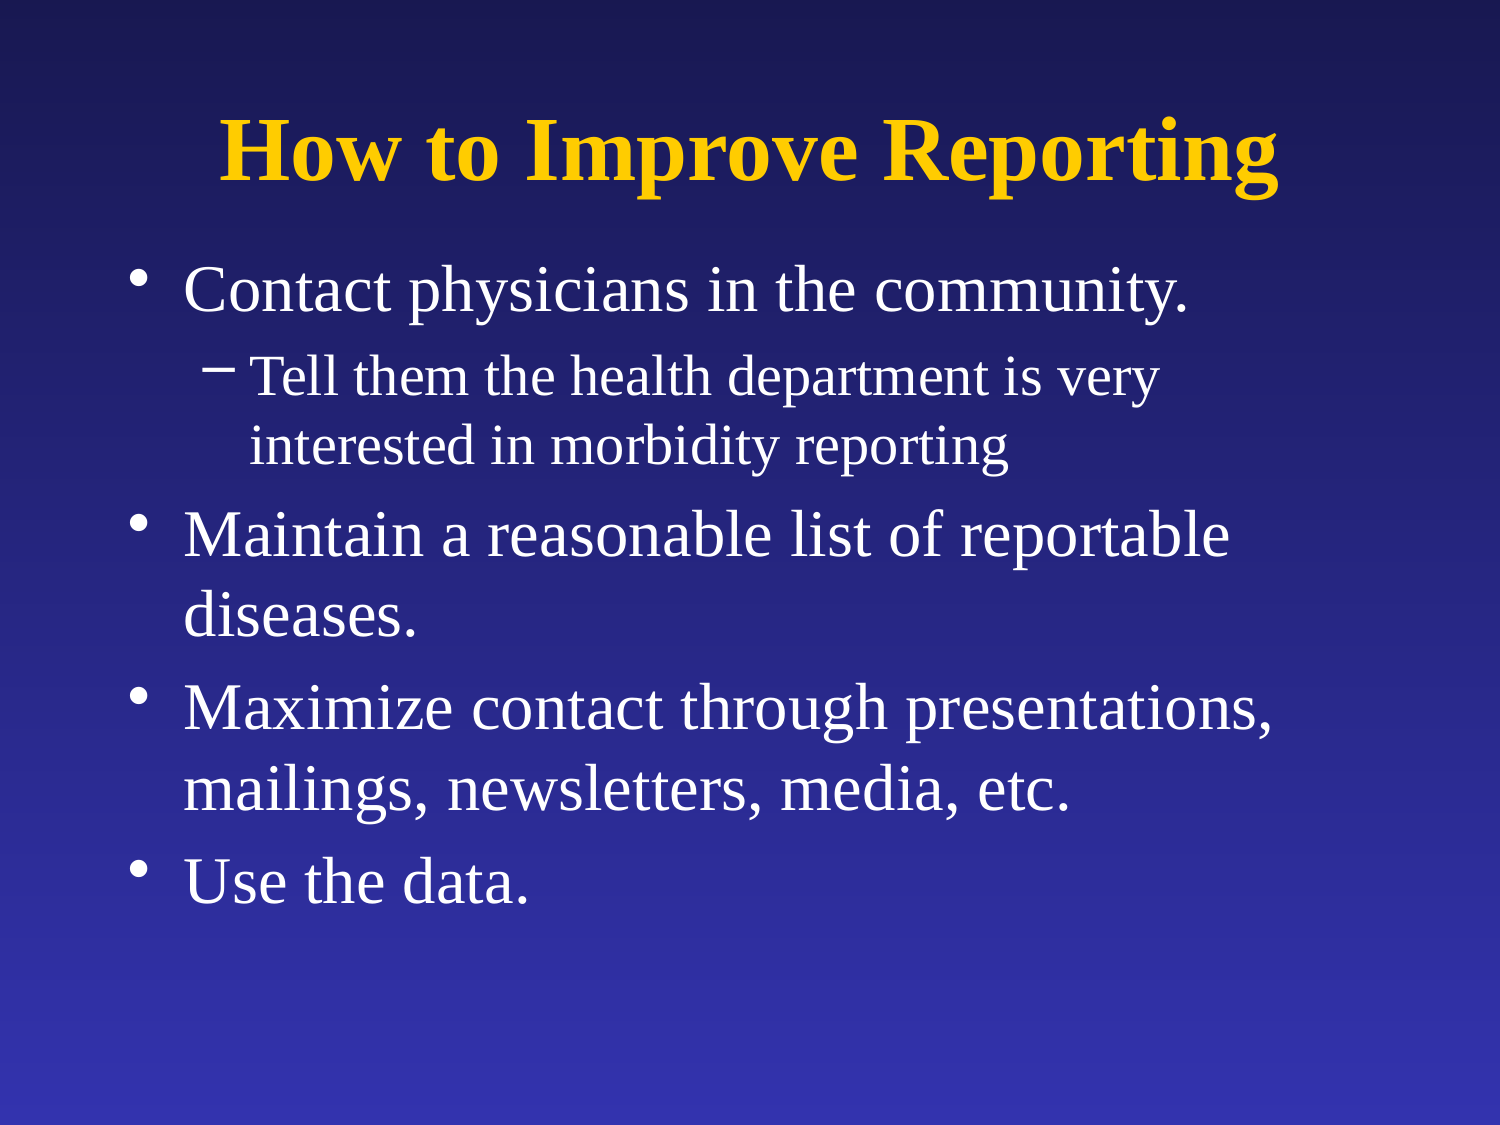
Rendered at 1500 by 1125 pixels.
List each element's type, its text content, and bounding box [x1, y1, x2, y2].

list Contact physicians in the community. Tell them the health department is very interested in morbidity reporting Maintain a reasonable list of reportable diseases. Maximize contact through presentations, mailings, newsletters, media, etc. Use the data. [112, 237, 1388, 1000]
title How to Improve Reporting [112, 50, 1388, 237]
